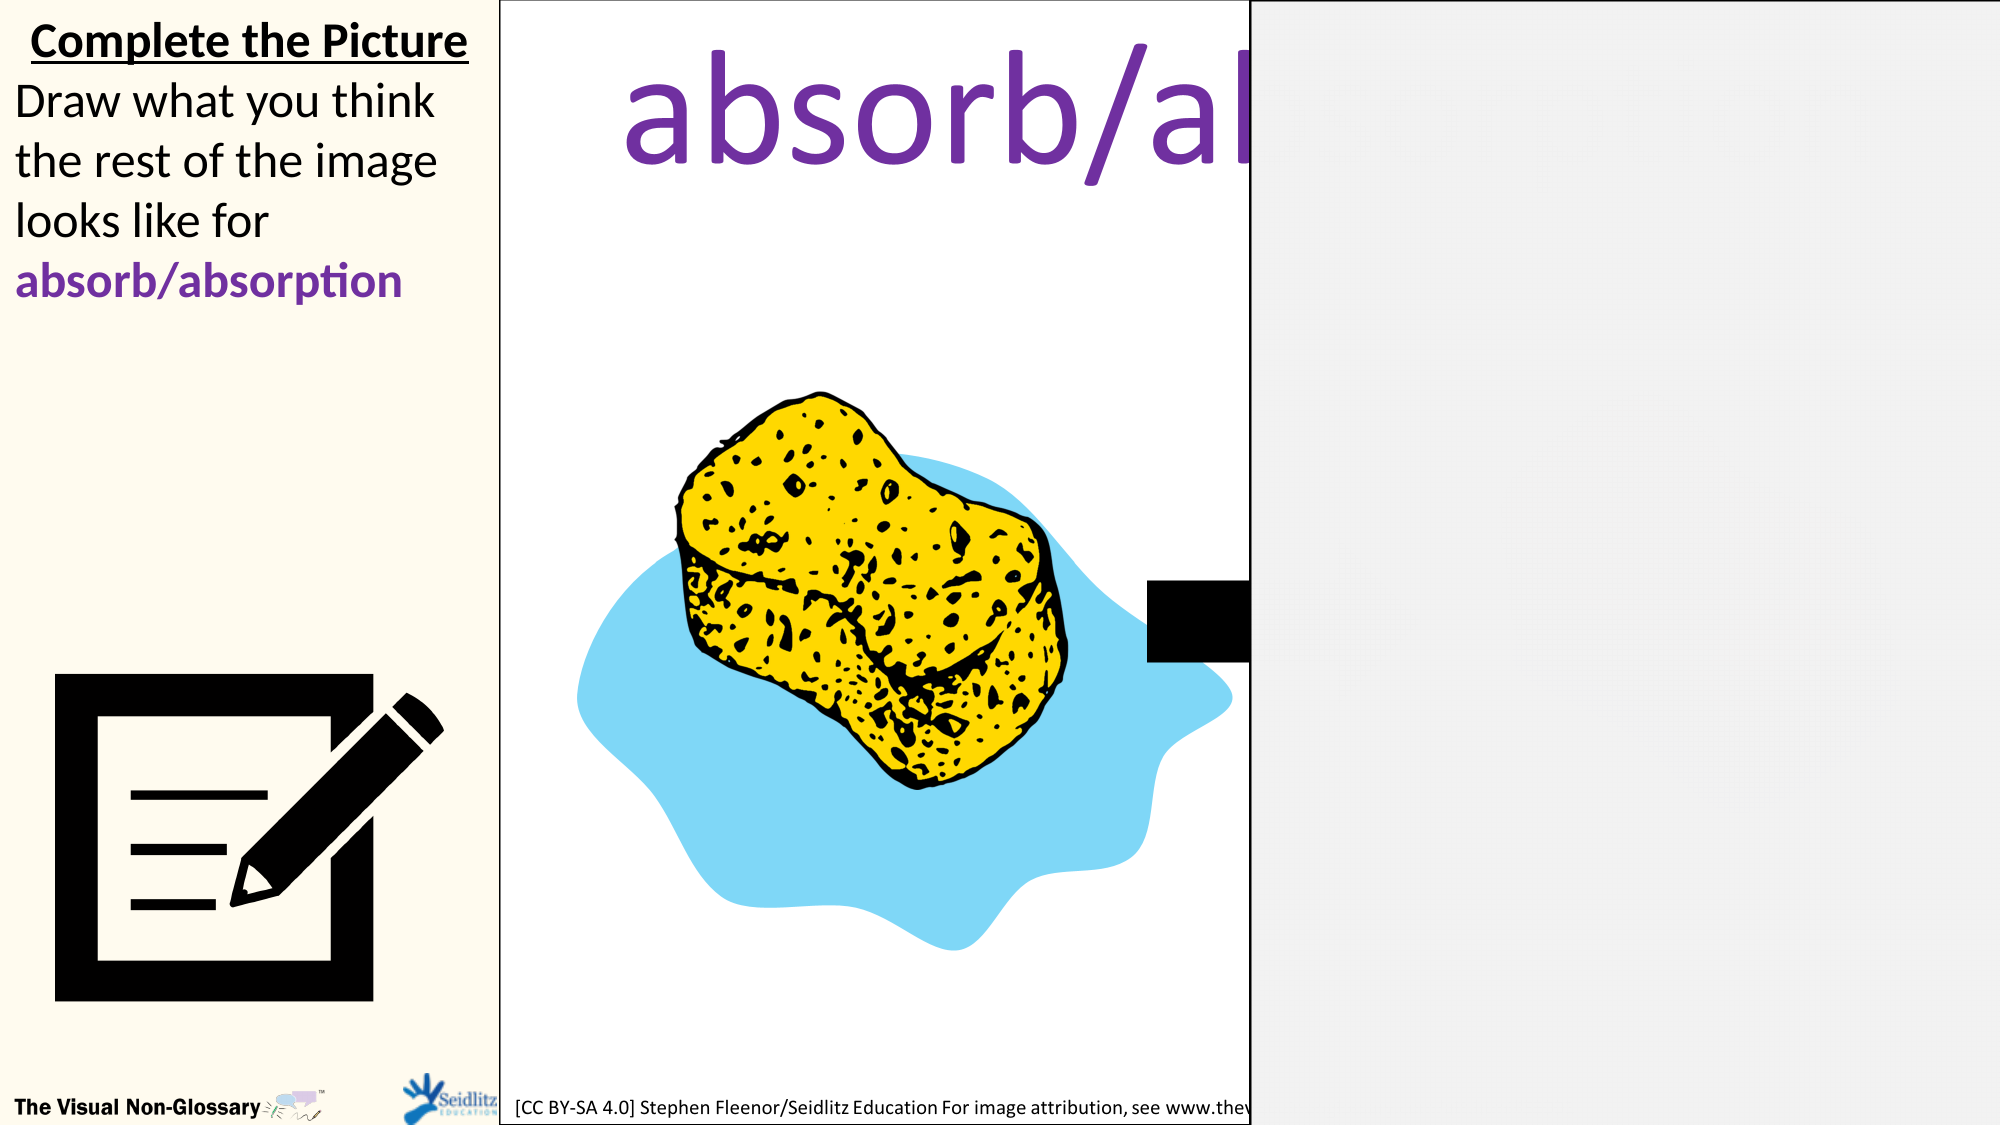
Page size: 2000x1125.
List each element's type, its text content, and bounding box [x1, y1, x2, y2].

picture [0, 1084, 328, 1125]
text_box Complete the Picture [15, 0, 484, 59]
text_box Draw what you think the rest of the image looks like for absorb/absorption [0, 59, 494, 315]
picture [55, 643, 445, 1033]
picture [403, 1073, 497, 1125]
picture [499, 0, 2000, 1125]
